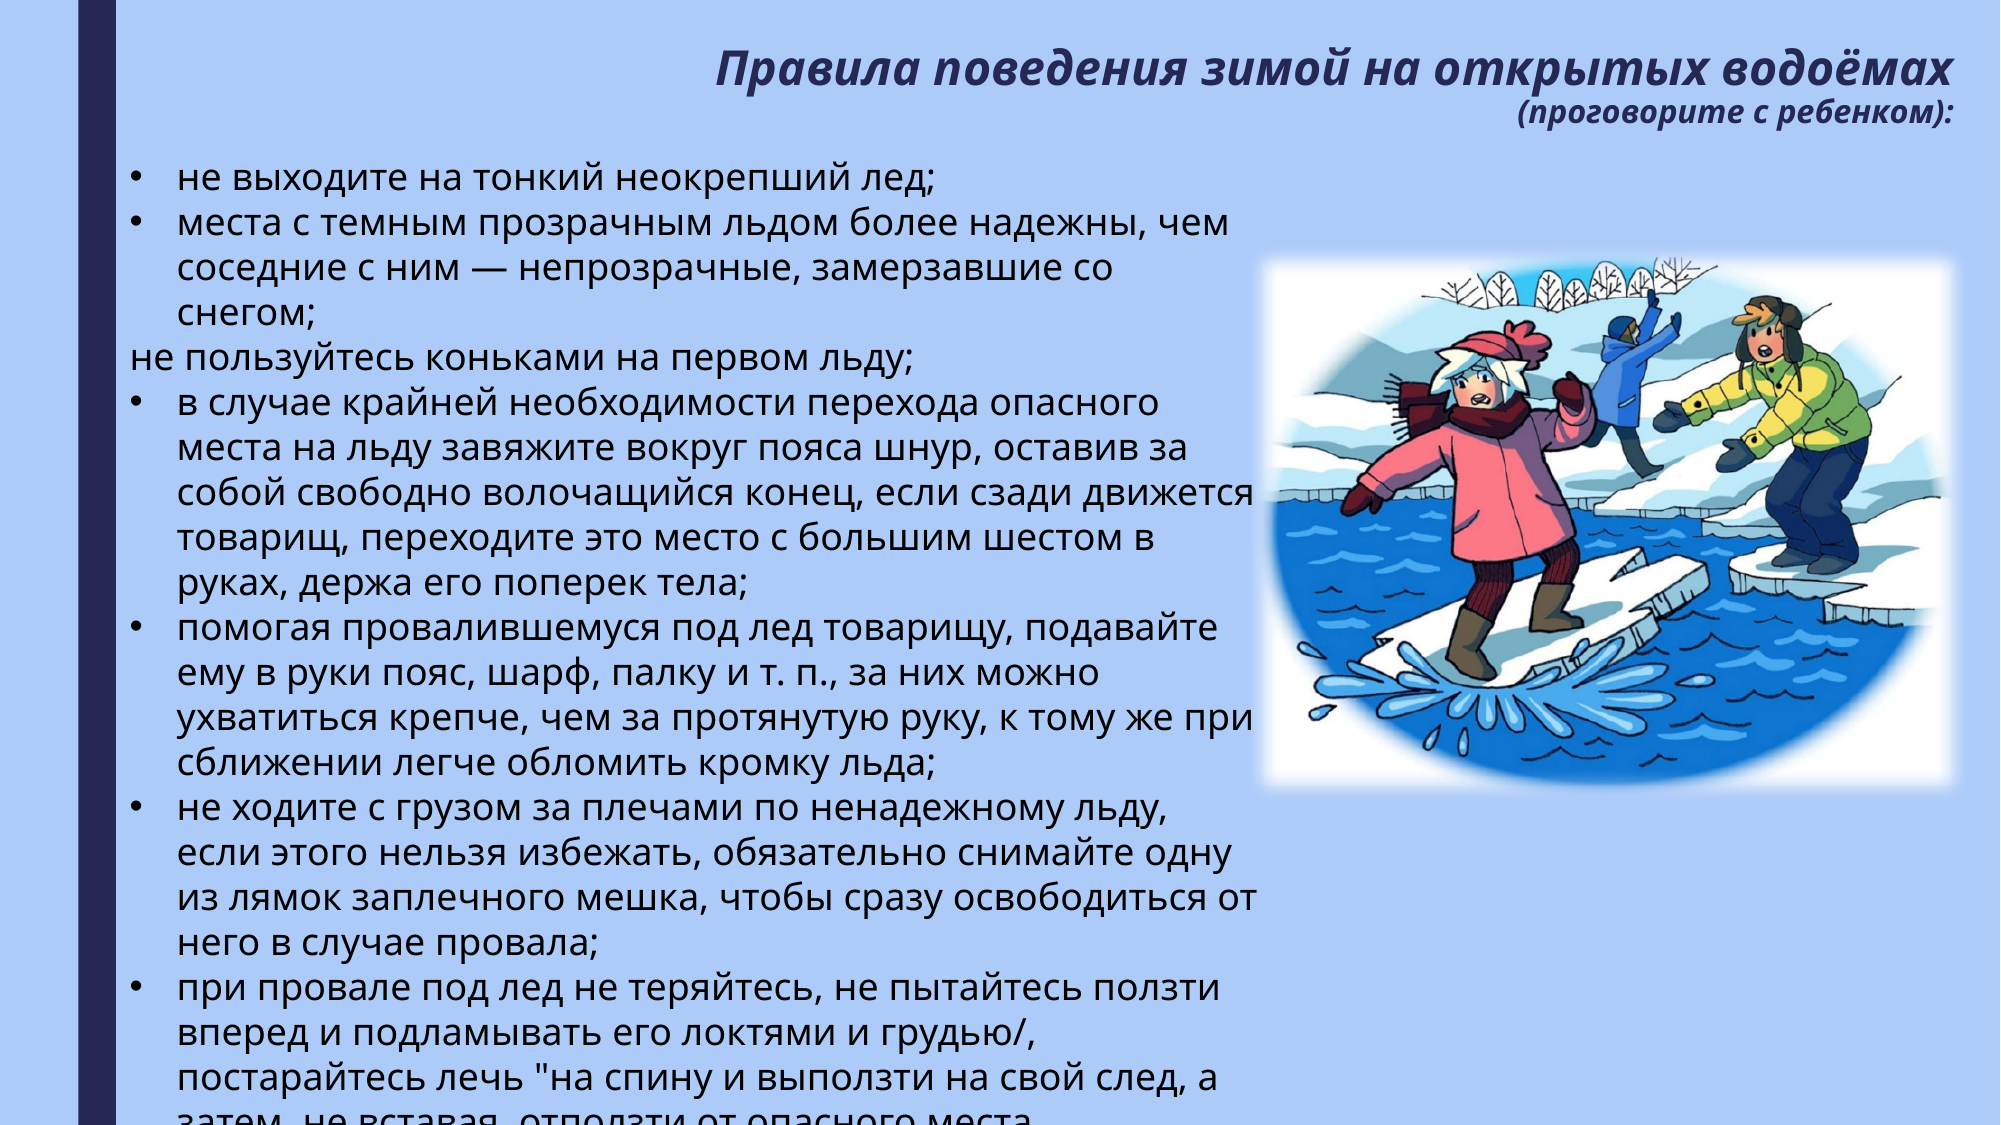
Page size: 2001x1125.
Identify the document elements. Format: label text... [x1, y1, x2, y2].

picture [1245, 242, 1970, 804]
text_box не выходите на тонкий неокрепший лед; места с темным прозрачным льдом более надежны, чем соседние с ним — непрозрачные, замерзавшие со снегом; не пользуйтесь коньками на первом льду; в случае крайней необходимости перехода опасного места на льду завяжите вокруг пояса шнур, оставив за собой свободно волочащийся конец, если сзади движется товарищ, переходите это место с большим шестом в руках, держа его поперек тела; помогая провалившемуся под лед товарищу, подавайте ему в руки пояс, шарф, палку и т. п., за них можно ухватиться крепче, чем за протянутую руку, к тому же при сближении легче обломить кромку льда; не ходите с грузом за плечами по ненадежному льду, если этого нельзя избежать, обязательно снимайте одну из лямок заплечного мешка, чтобы сразу освободиться от него в случае провала; при провале под лед не теряйтесь, не пытайтесь ползти вперед и подламывать его локтями и грудью/, постарайтесь лечь "на спину и выползти на свой след, а затем, не вставая, отползти от опасного места. [114, 146, 1274, 1125]
title Правила поведения зимой на открытых водоёмах (проговорите с ребенком): [138, 36, 1970, 203]
